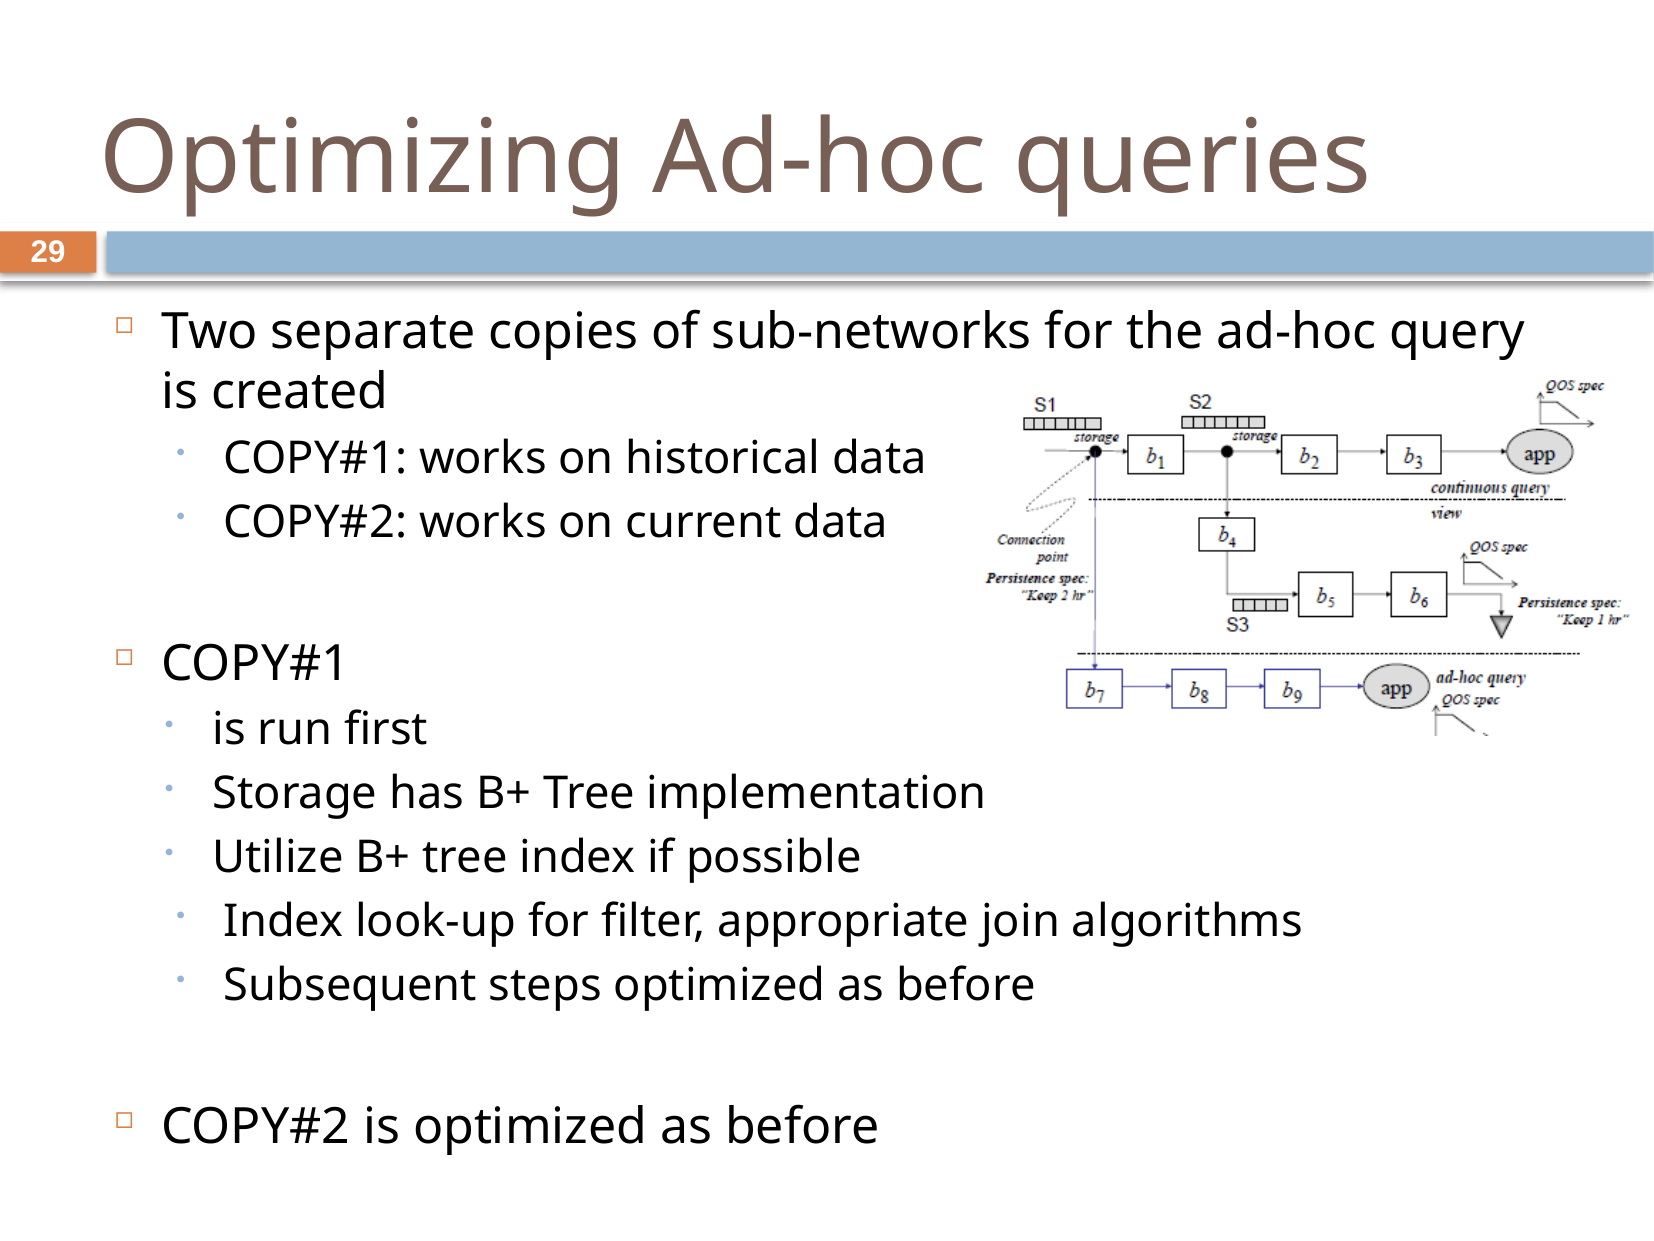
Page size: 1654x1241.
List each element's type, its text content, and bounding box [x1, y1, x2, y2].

title Optimizing Ad-hoc queries [82, 56, 1571, 249]
list Two separate copies of sub-networks for the ad-hoc query is created COPY#1: works on historical data COPY#2: works on current data COPY#1 is run first Storage has B+ Tree implementation Utilize B+ tree index if possible Index look-up for filter, appropriate join algorithms Subsequent steps optimized as before COPY#2 is optimized as before [82, 290, 1571, 1170]
slide_number 29 [0, 230, 97, 275]
picture [978, 369, 1654, 736]
